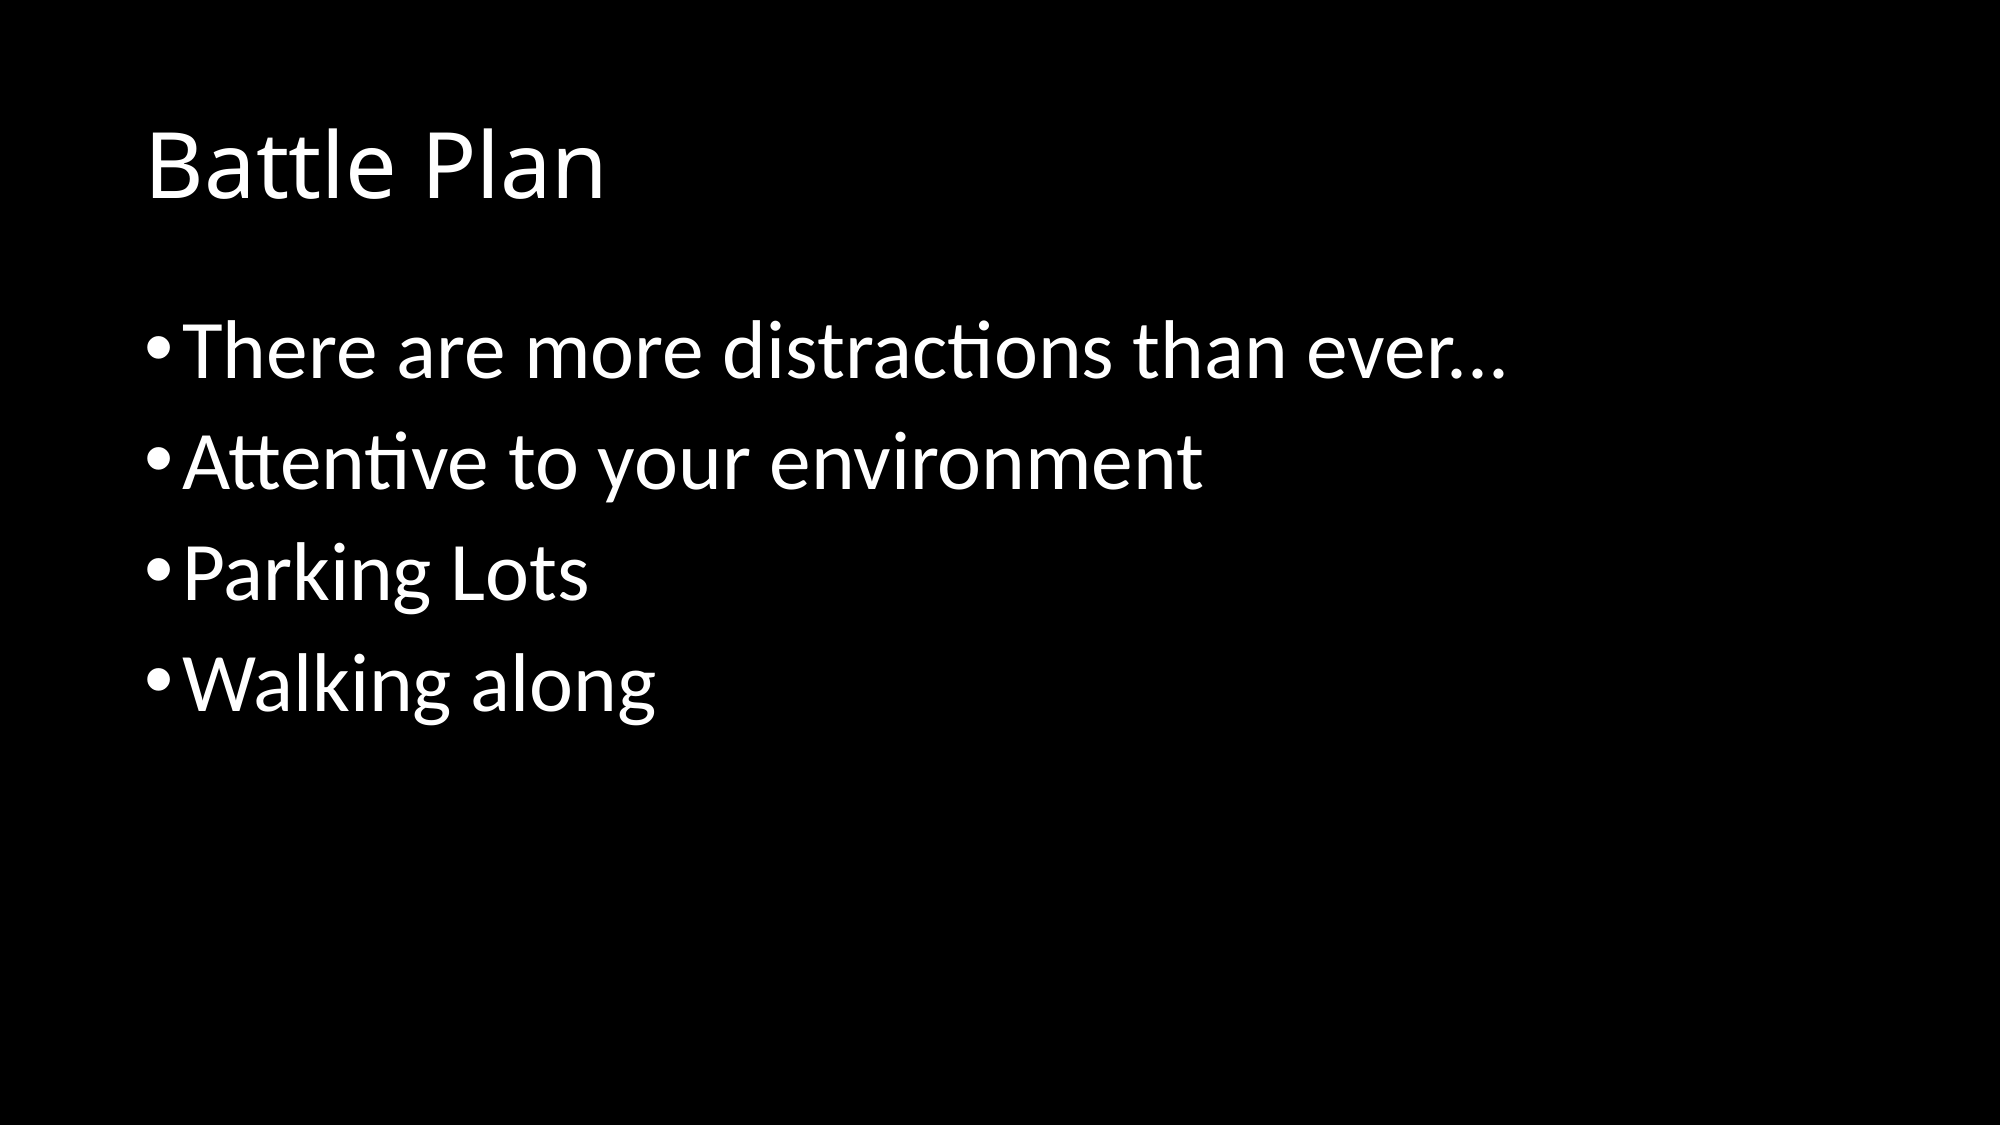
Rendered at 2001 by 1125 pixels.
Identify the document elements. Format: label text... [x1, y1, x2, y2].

title Battle Plan [136, 59, 1863, 278]
list There are more distractions than ever... Attentive to your environment Parking Lots Walking along [136, 298, 1863, 1014]
